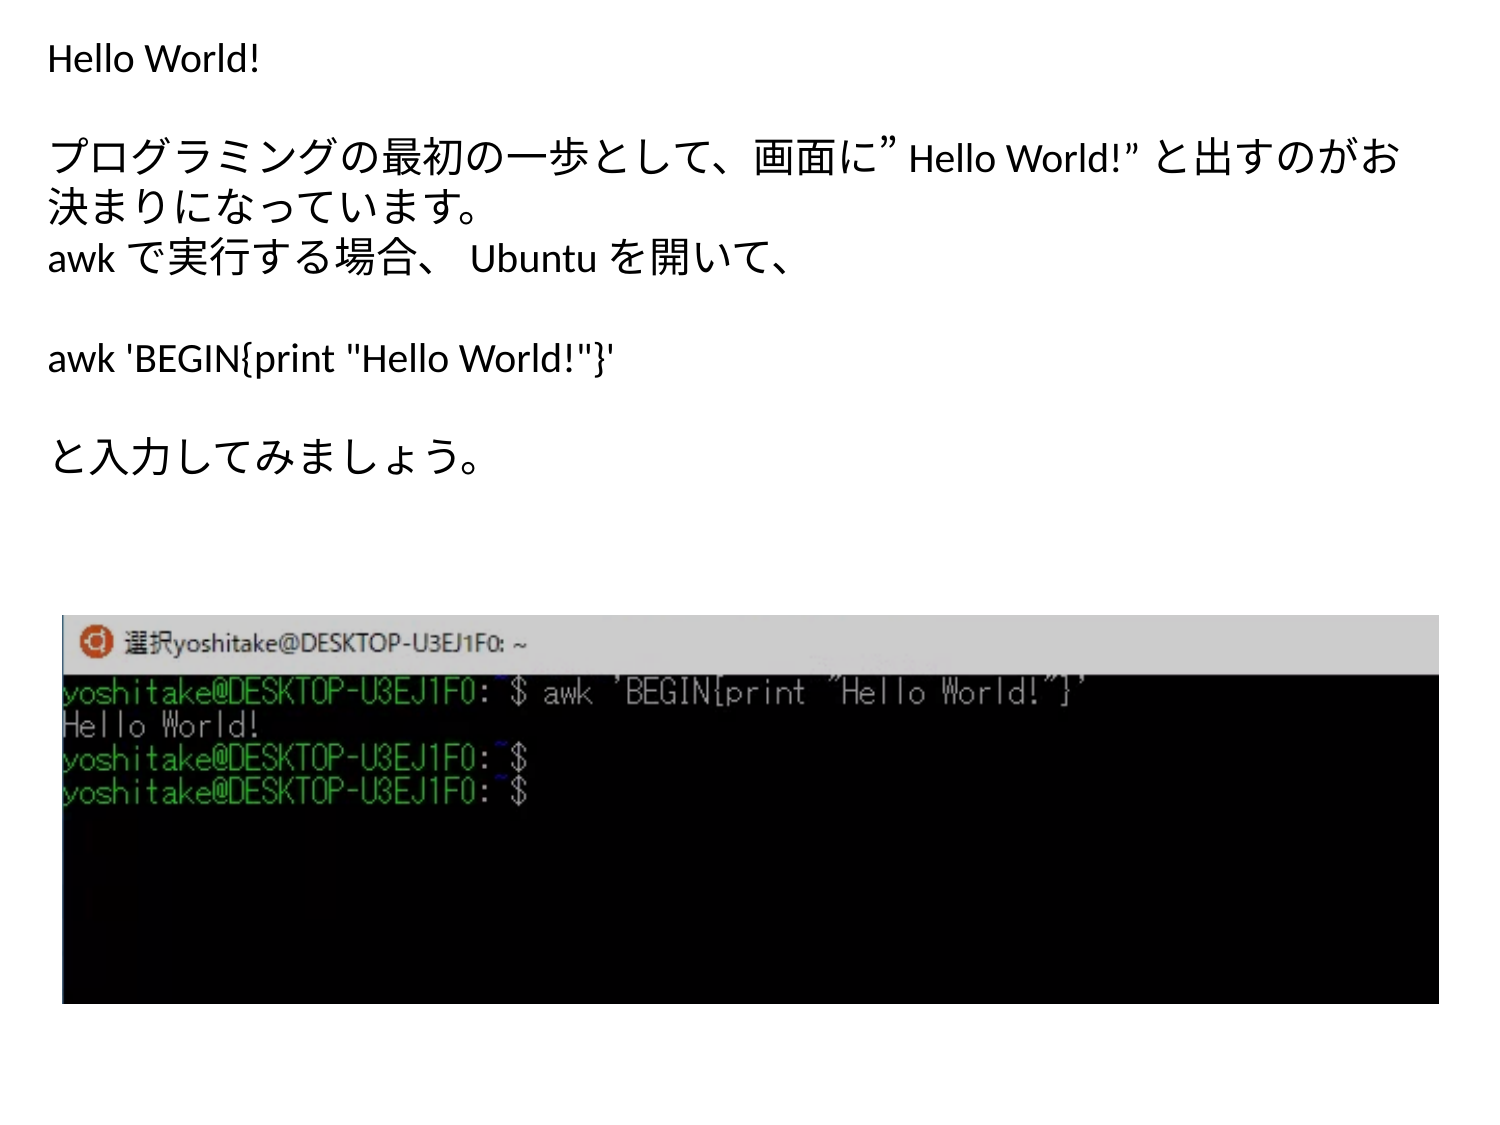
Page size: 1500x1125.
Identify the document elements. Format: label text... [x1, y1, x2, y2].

picture [62, 615, 1439, 1004]
text_box Hello World! プログラミングの最初の一歩として、画面に”Hello World!”と出すのがお決まりになっています。 awkで実行する場合、Ubuntuを開いて、 awk 'BEGIN{print "Hello World!"}' と入力してみましょう。 [32, 23, 1457, 539]
